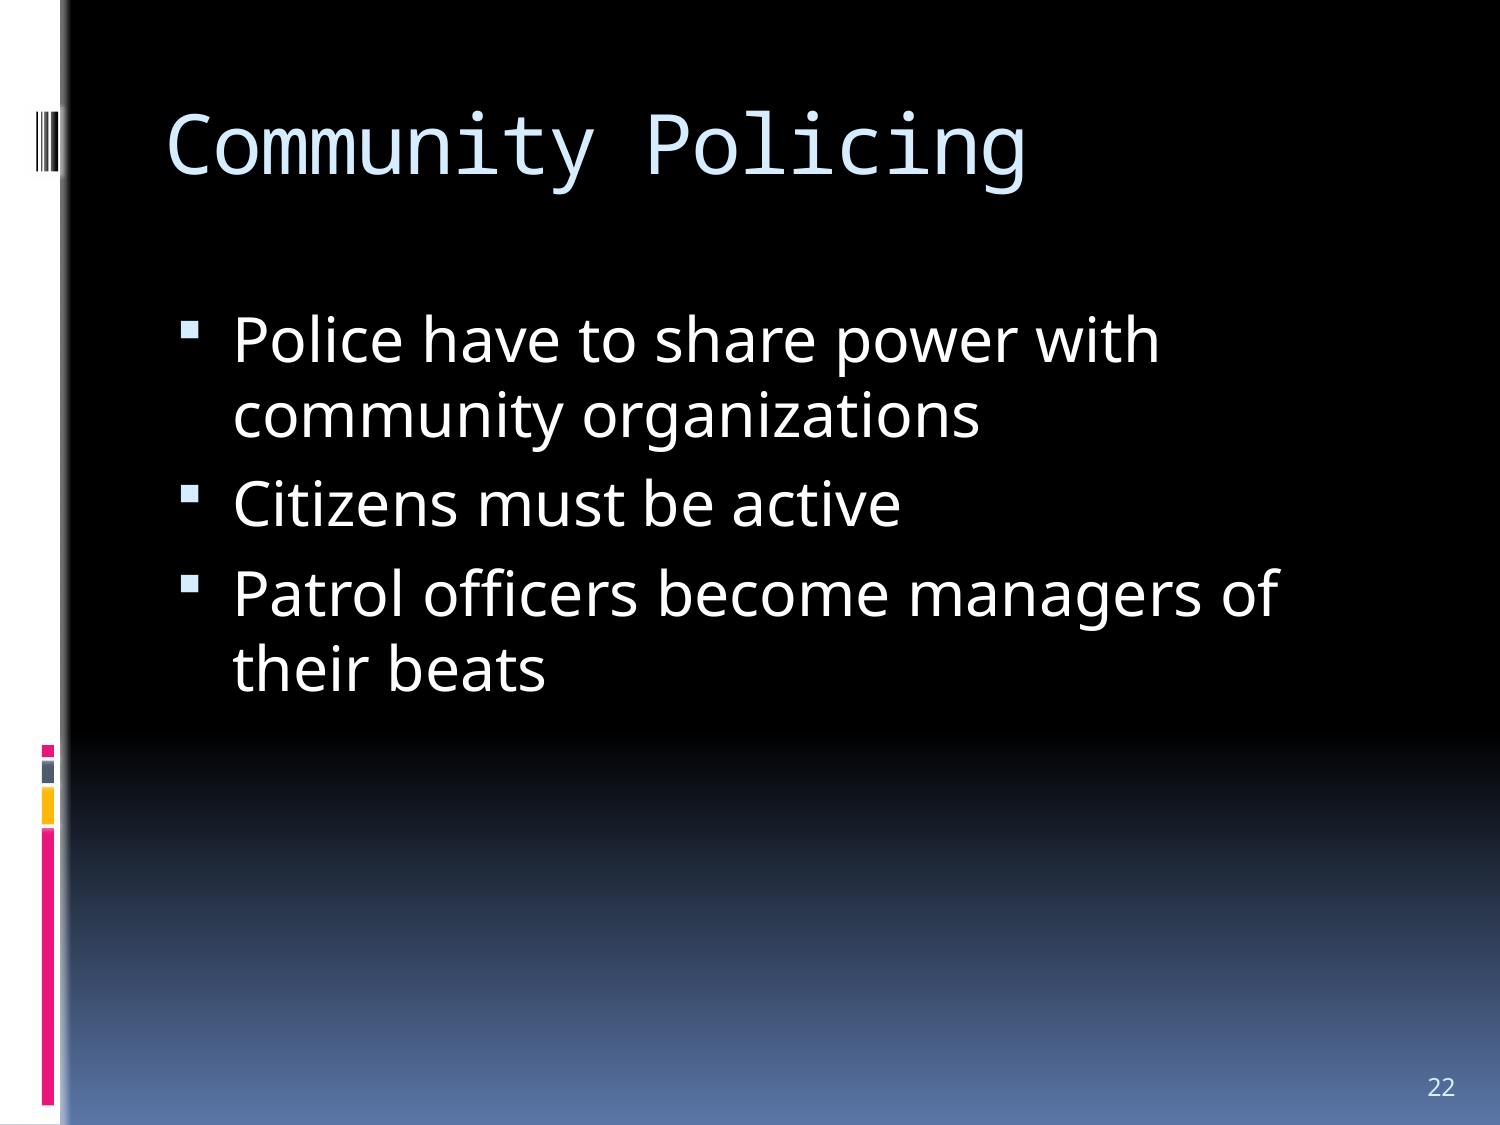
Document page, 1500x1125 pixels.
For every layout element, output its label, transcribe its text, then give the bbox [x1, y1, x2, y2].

slide_number 22 [1412, 1052, 1488, 1113]
title Community Policing [150, 83, 1425, 234]
list Police have to share power with community organizations Citizens must be active Patrol officers become managers of their beats [150, 292, 1425, 1043]
